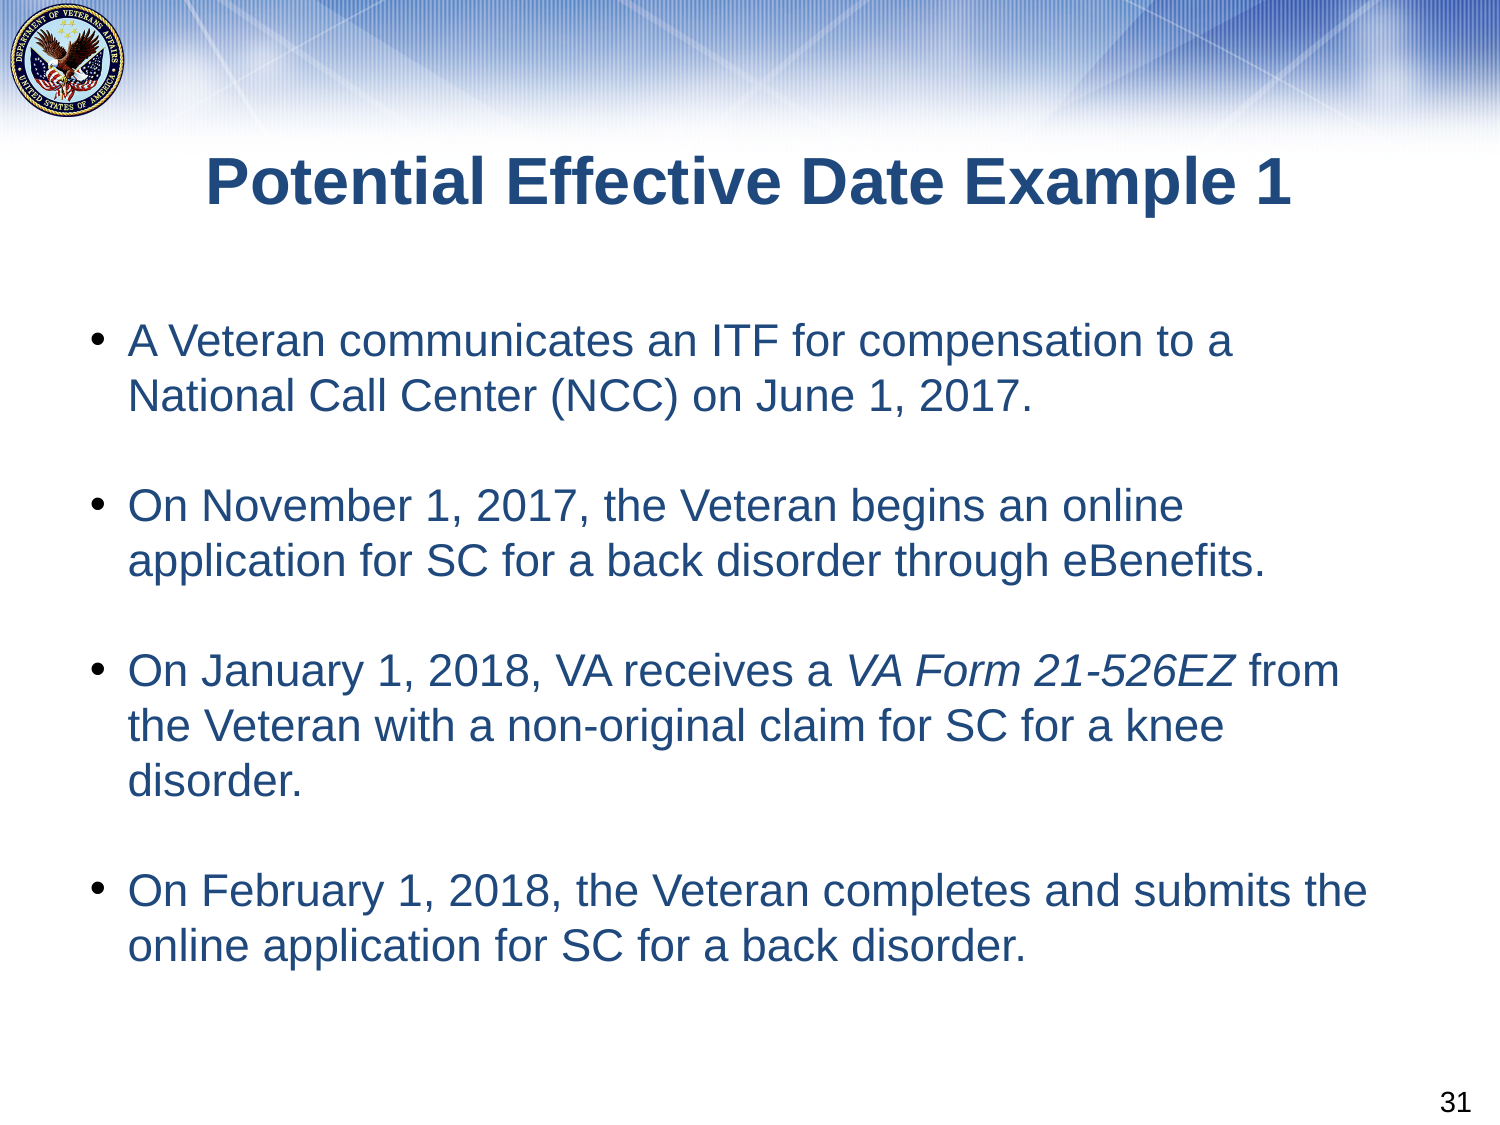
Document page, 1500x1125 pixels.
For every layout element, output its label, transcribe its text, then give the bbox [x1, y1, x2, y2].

list A Veteran communicates an ITF for compensation to a National Call Center (NCC) on June 1, 2017. On November 1, 2017, the Veteran begins an online application for SC for a back disorder through eBenefits. On January 1, 2018, VA receives a VA Form 21-526EZ from the Veteran with a non-original claim for SC for a knee disorder. On February 1, 2018, the Veteran completes and submits the online application for SC for a back disorder. [75, 303, 1425, 982]
slide_number 31 [1136, 1083, 1487, 1125]
picture [0, 309, 1500, 1062]
picture [0, 0, 1500, 130]
title Potential Effective Date Example 1 [0, 130, 1500, 309]
